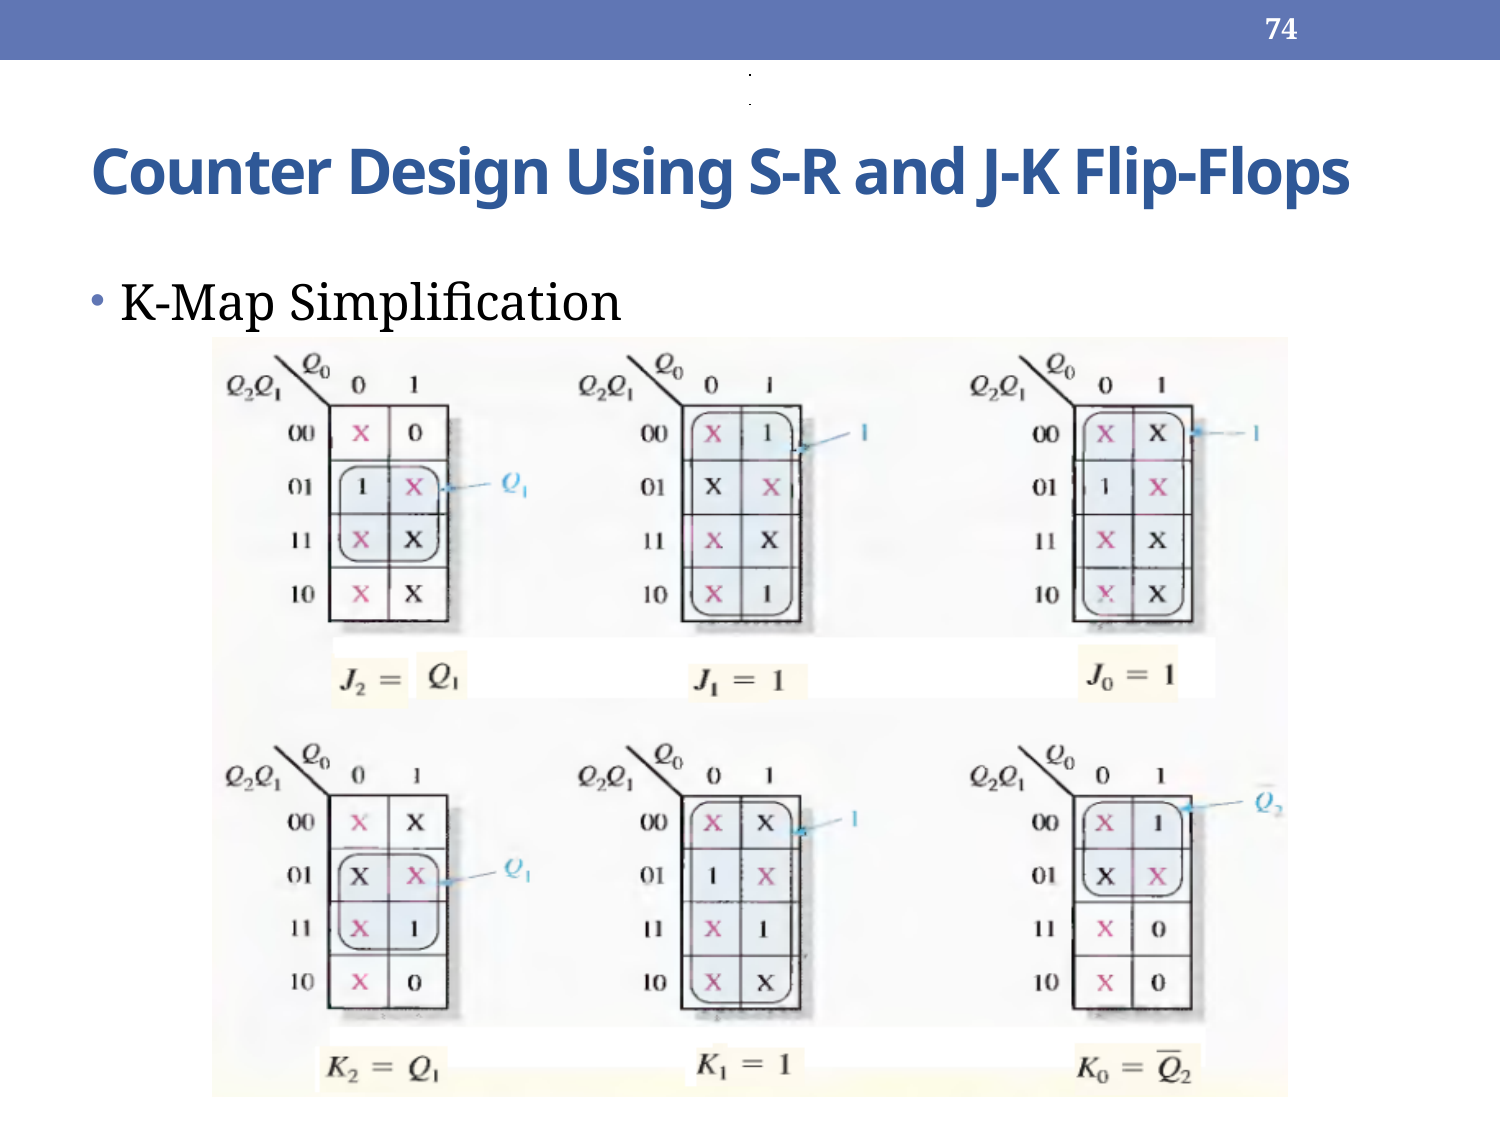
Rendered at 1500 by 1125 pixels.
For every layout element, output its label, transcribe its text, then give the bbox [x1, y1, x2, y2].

title Counter Design Using S-R and J-K Flip-Flops [75, 87, 1425, 250]
text_box [0, 0, 1500, 75]
list K-Map Simplification [75, 262, 1425, 1063]
picture [211, 337, 1288, 1097]
